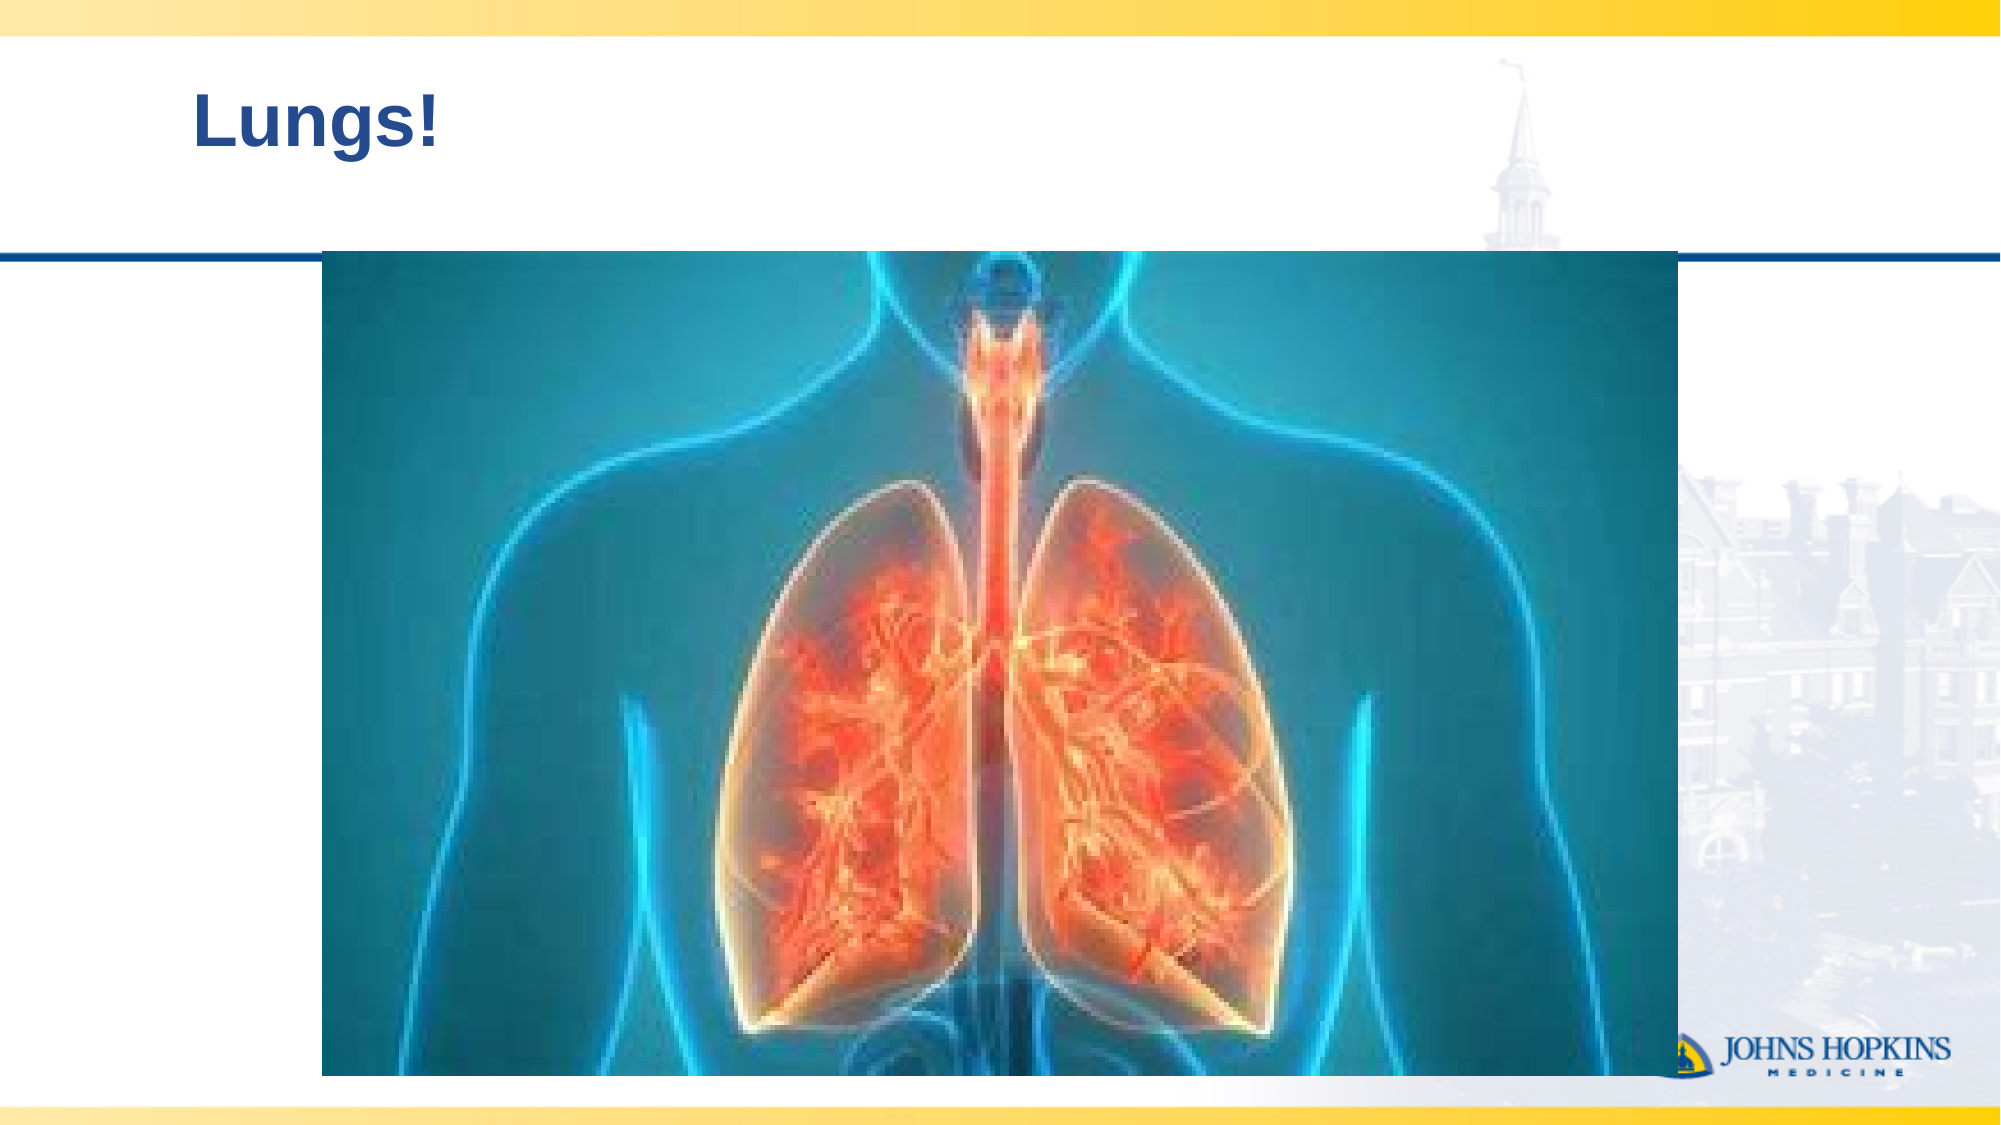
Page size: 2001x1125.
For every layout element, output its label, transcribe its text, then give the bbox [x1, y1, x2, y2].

picture [0, 0, 2001, 1125]
title Lungs! [177, 64, 1878, 252]
